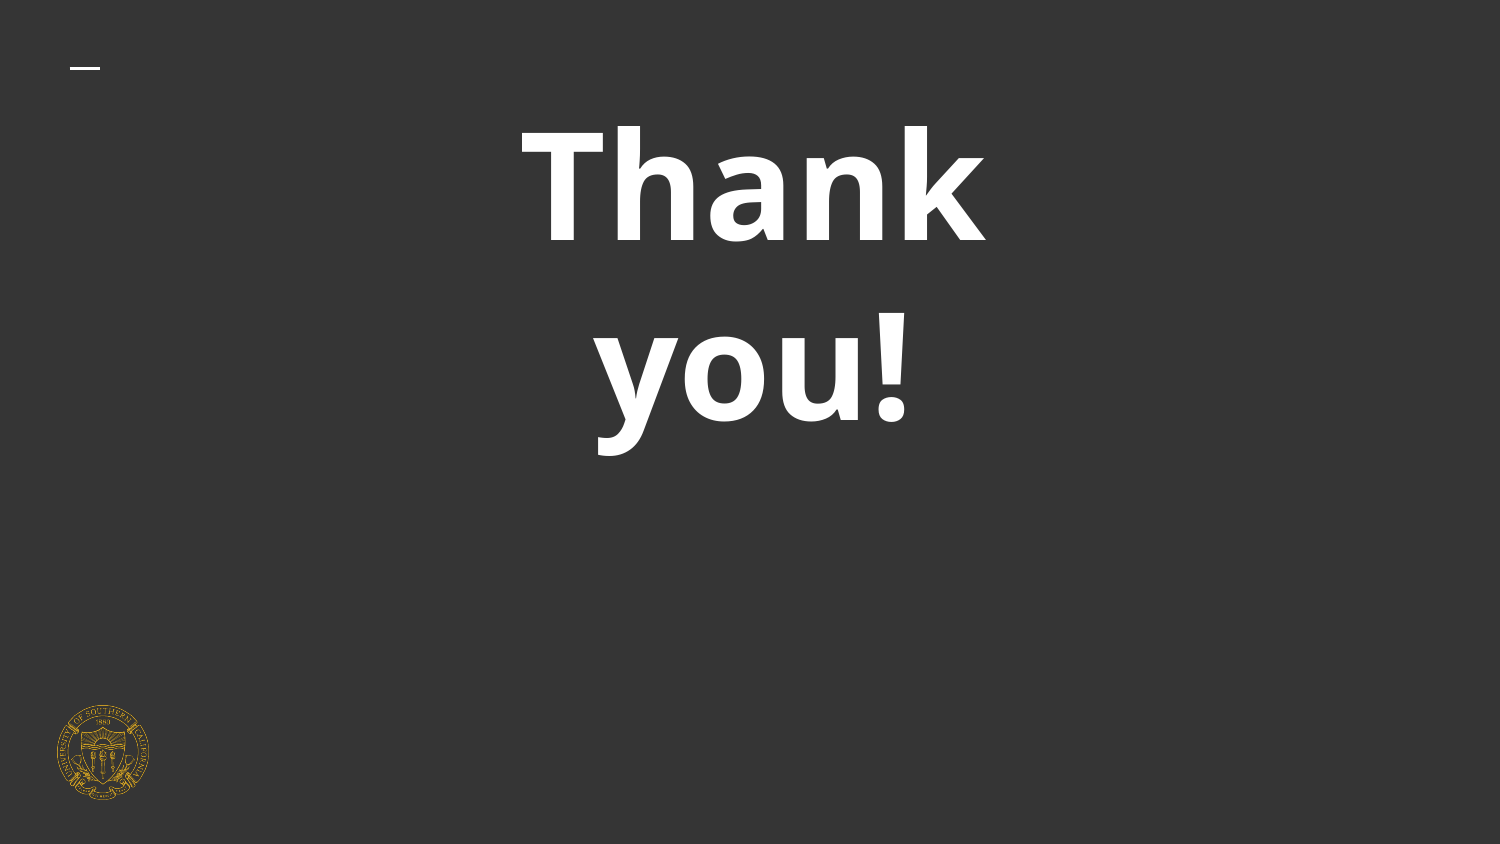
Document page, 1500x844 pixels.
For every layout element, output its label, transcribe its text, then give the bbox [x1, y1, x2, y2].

text_box Thank you! [334, 213, 1173, 466]
picture [57, 705, 149, 800]
